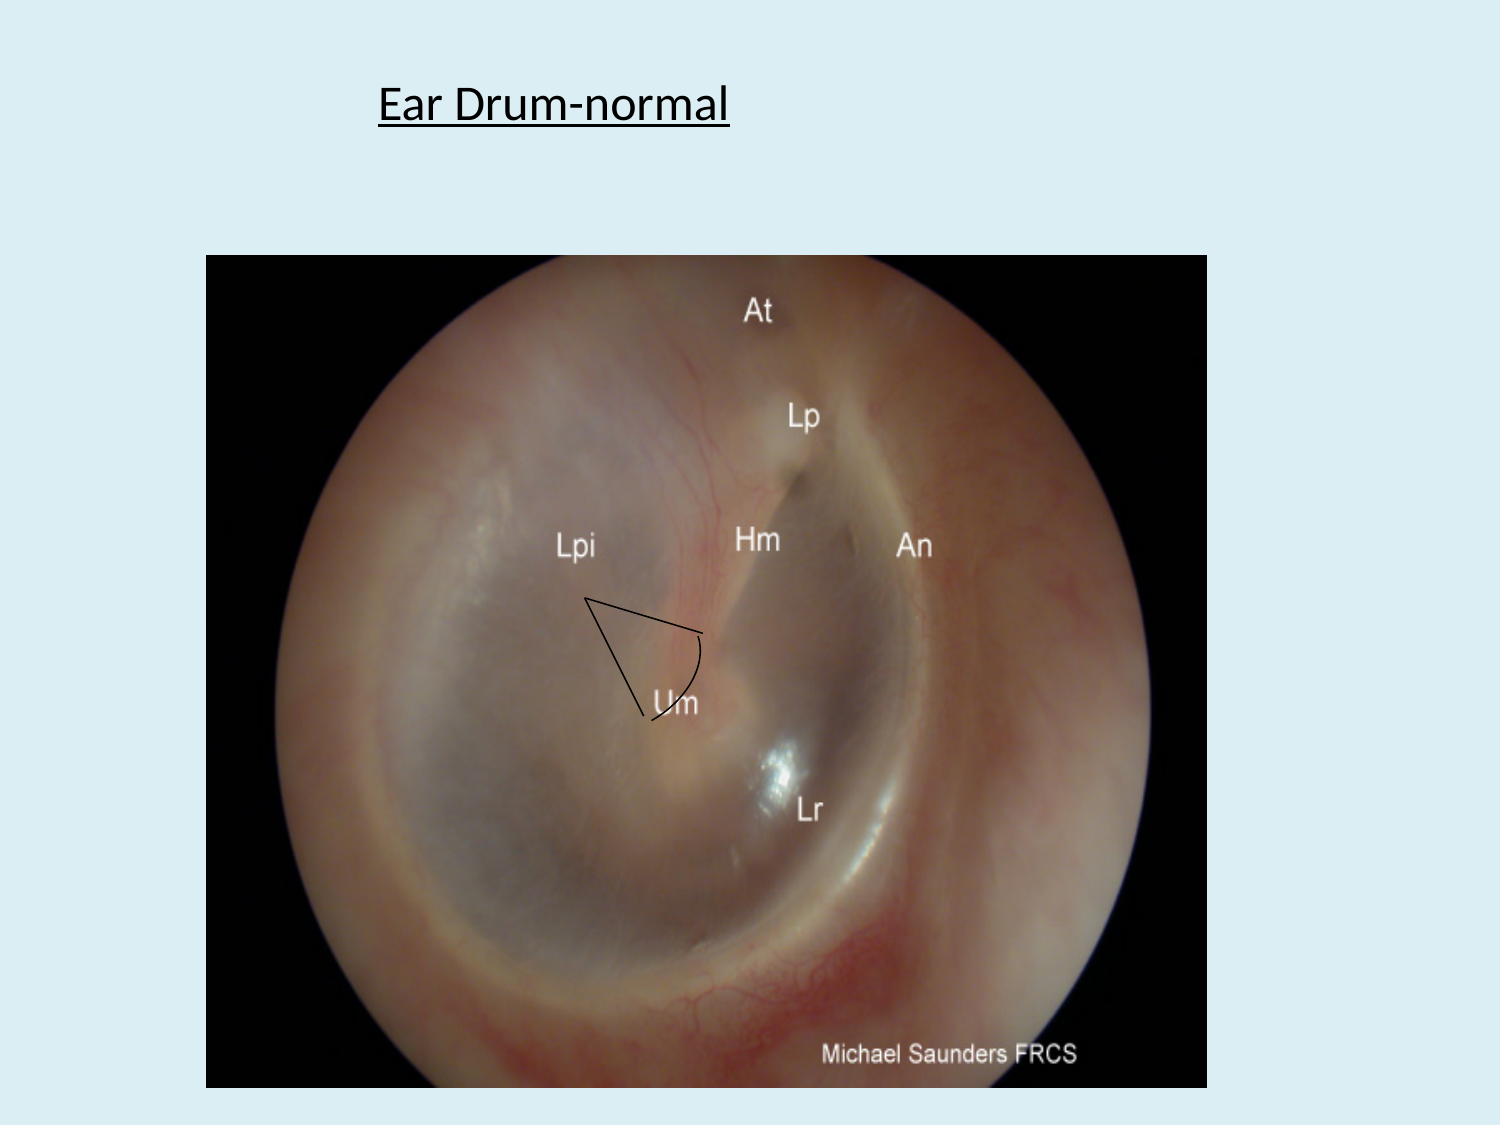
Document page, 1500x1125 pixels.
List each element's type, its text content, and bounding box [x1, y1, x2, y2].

title Ear Drum-normal [159, 42, 949, 159]
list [206, 255, 1208, 1088]
